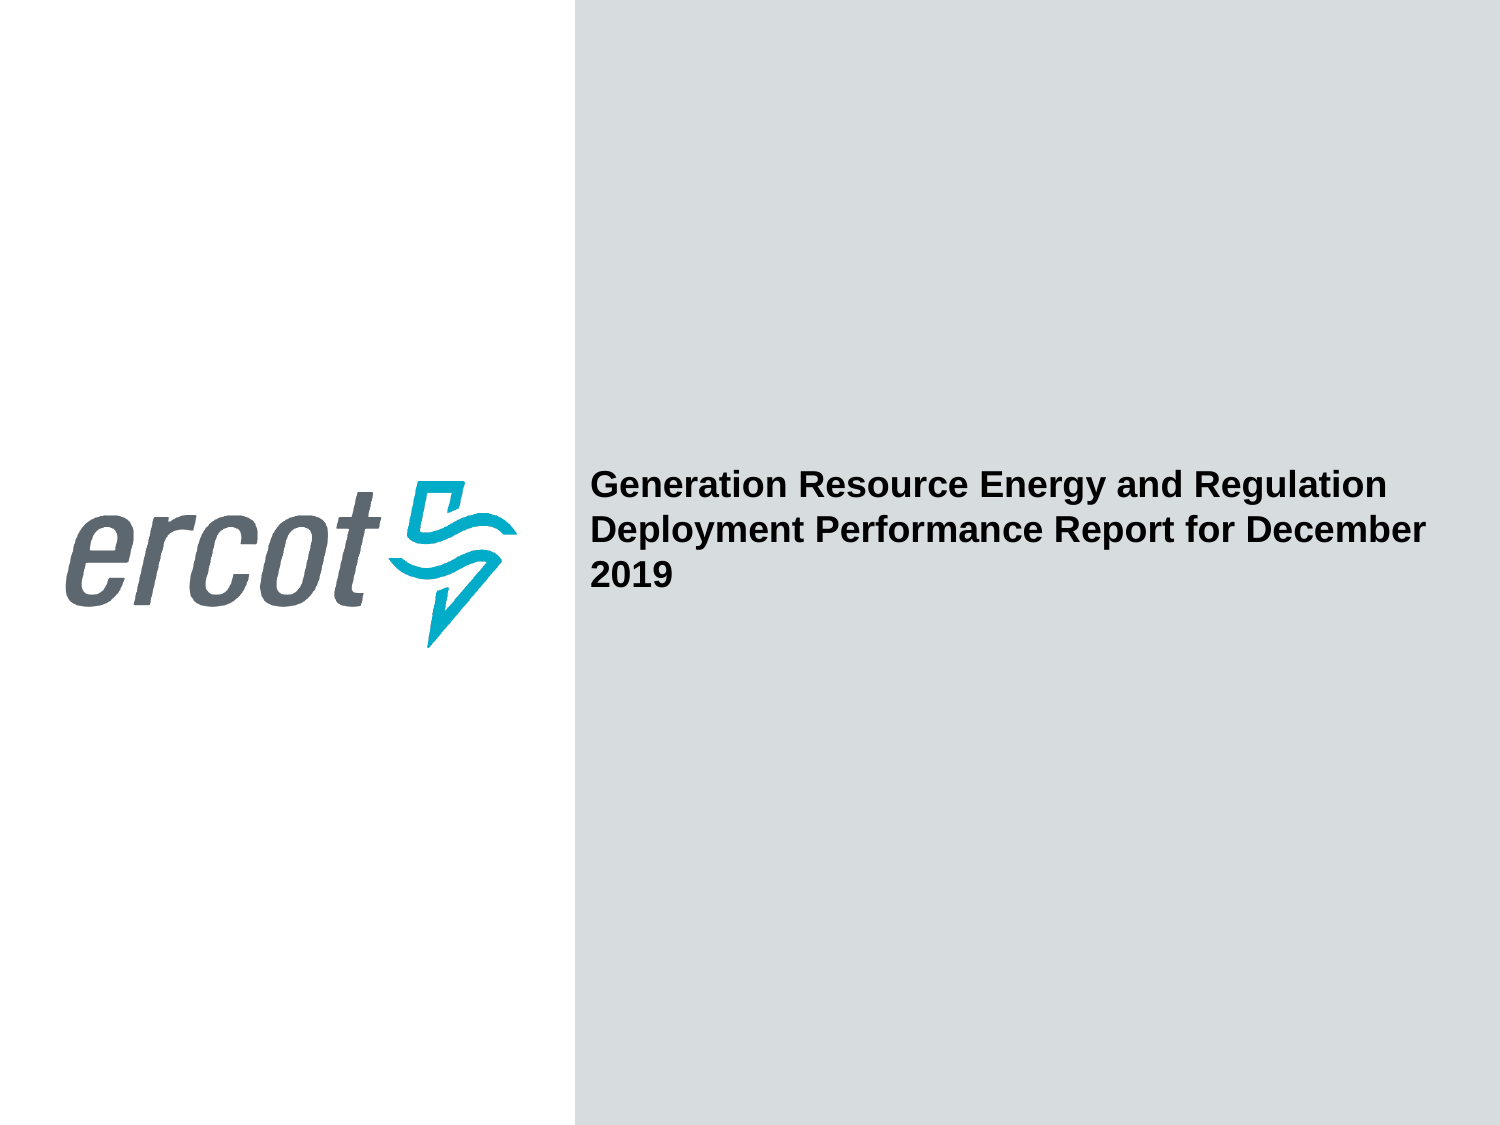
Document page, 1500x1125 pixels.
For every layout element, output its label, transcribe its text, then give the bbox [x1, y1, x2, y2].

text_box Generation Resource Energy and Regulation Deployment Performance Report for December 2019 [575, 375, 1500, 725]
picture [56, 471, 525, 654]
